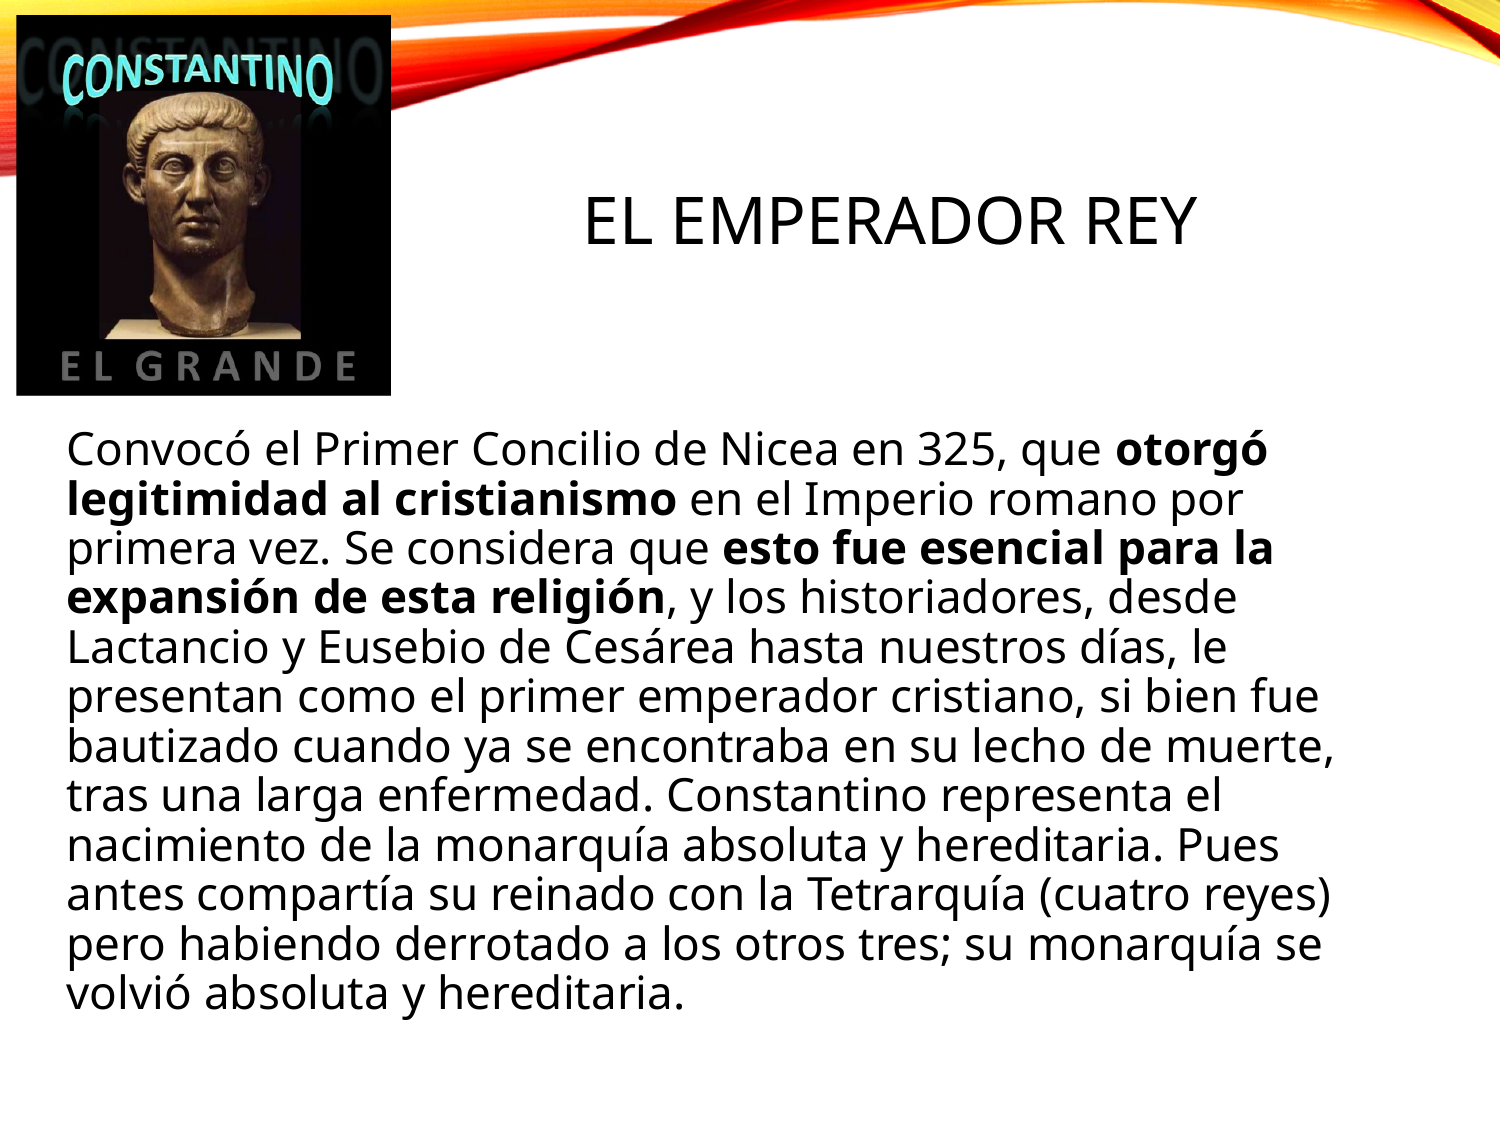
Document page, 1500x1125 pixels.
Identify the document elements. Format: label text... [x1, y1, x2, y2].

picture [0, 0, 1500, 396]
list Convocó el Primer Concilio de Nicea en 325, que otorgó legitimidad al cristianismo en el Imperio romano por primera vez. Se considera que esto fue esencial para la expansión de esta religión, y los historiadores, desde Lactancio y Eusebio de Cesárea hasta nuestros días, le presentan como el primer emperador cristiano, si bien fue bautizado cuando ya se encontraba en su lecho de muerte, tras una larga enfermedad. Constantino representa el nacimiento de la monarquía absoluta y hereditaria. Pues antes compartía su reinado con la Tetrarquía (cuatro reyes) pero habiendo derrotado a los otros tres; su monarquía se volvió absoluta y hereditaria. [51, 418, 1357, 1087]
title El emperador rey [567, 177, 1214, 270]
